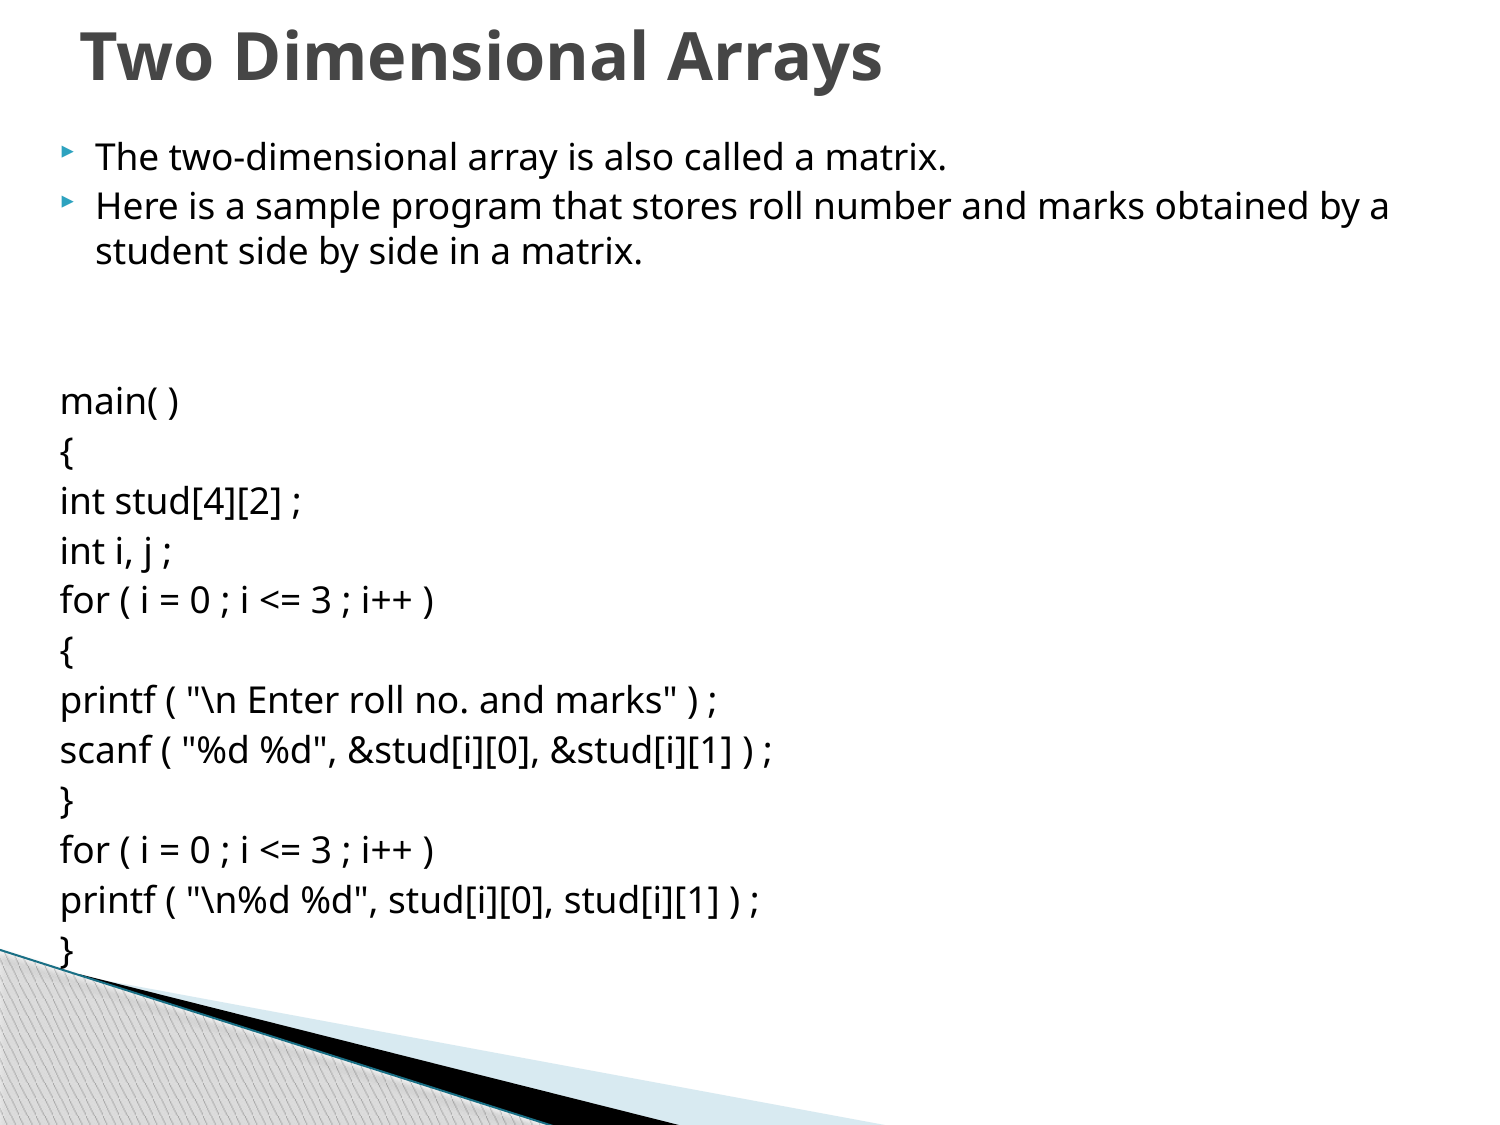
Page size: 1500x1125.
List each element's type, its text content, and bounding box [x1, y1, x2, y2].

list The two-dimensional array is also called a matrix. Here is a sample program that stores roll number and marks obtained by a student side by side in a matrix. main( ) { int stud[4][2] ; int i, j ; for ( i = 0 ; i <= 3 ; i++ ) { printf ( "\n Enter roll no. and marks" ) ; scanf ( "%d %d", &stud[i][0], &stud[i][1] ) ; } for ( i = 0 ; i <= 3 ; i++ ) printf ( "\n%d %d", stud[i][0], stud[i][1] ) ; } [29, 125, 1425, 986]
title Two Dimensional Arrays [64, 0, 1415, 188]
